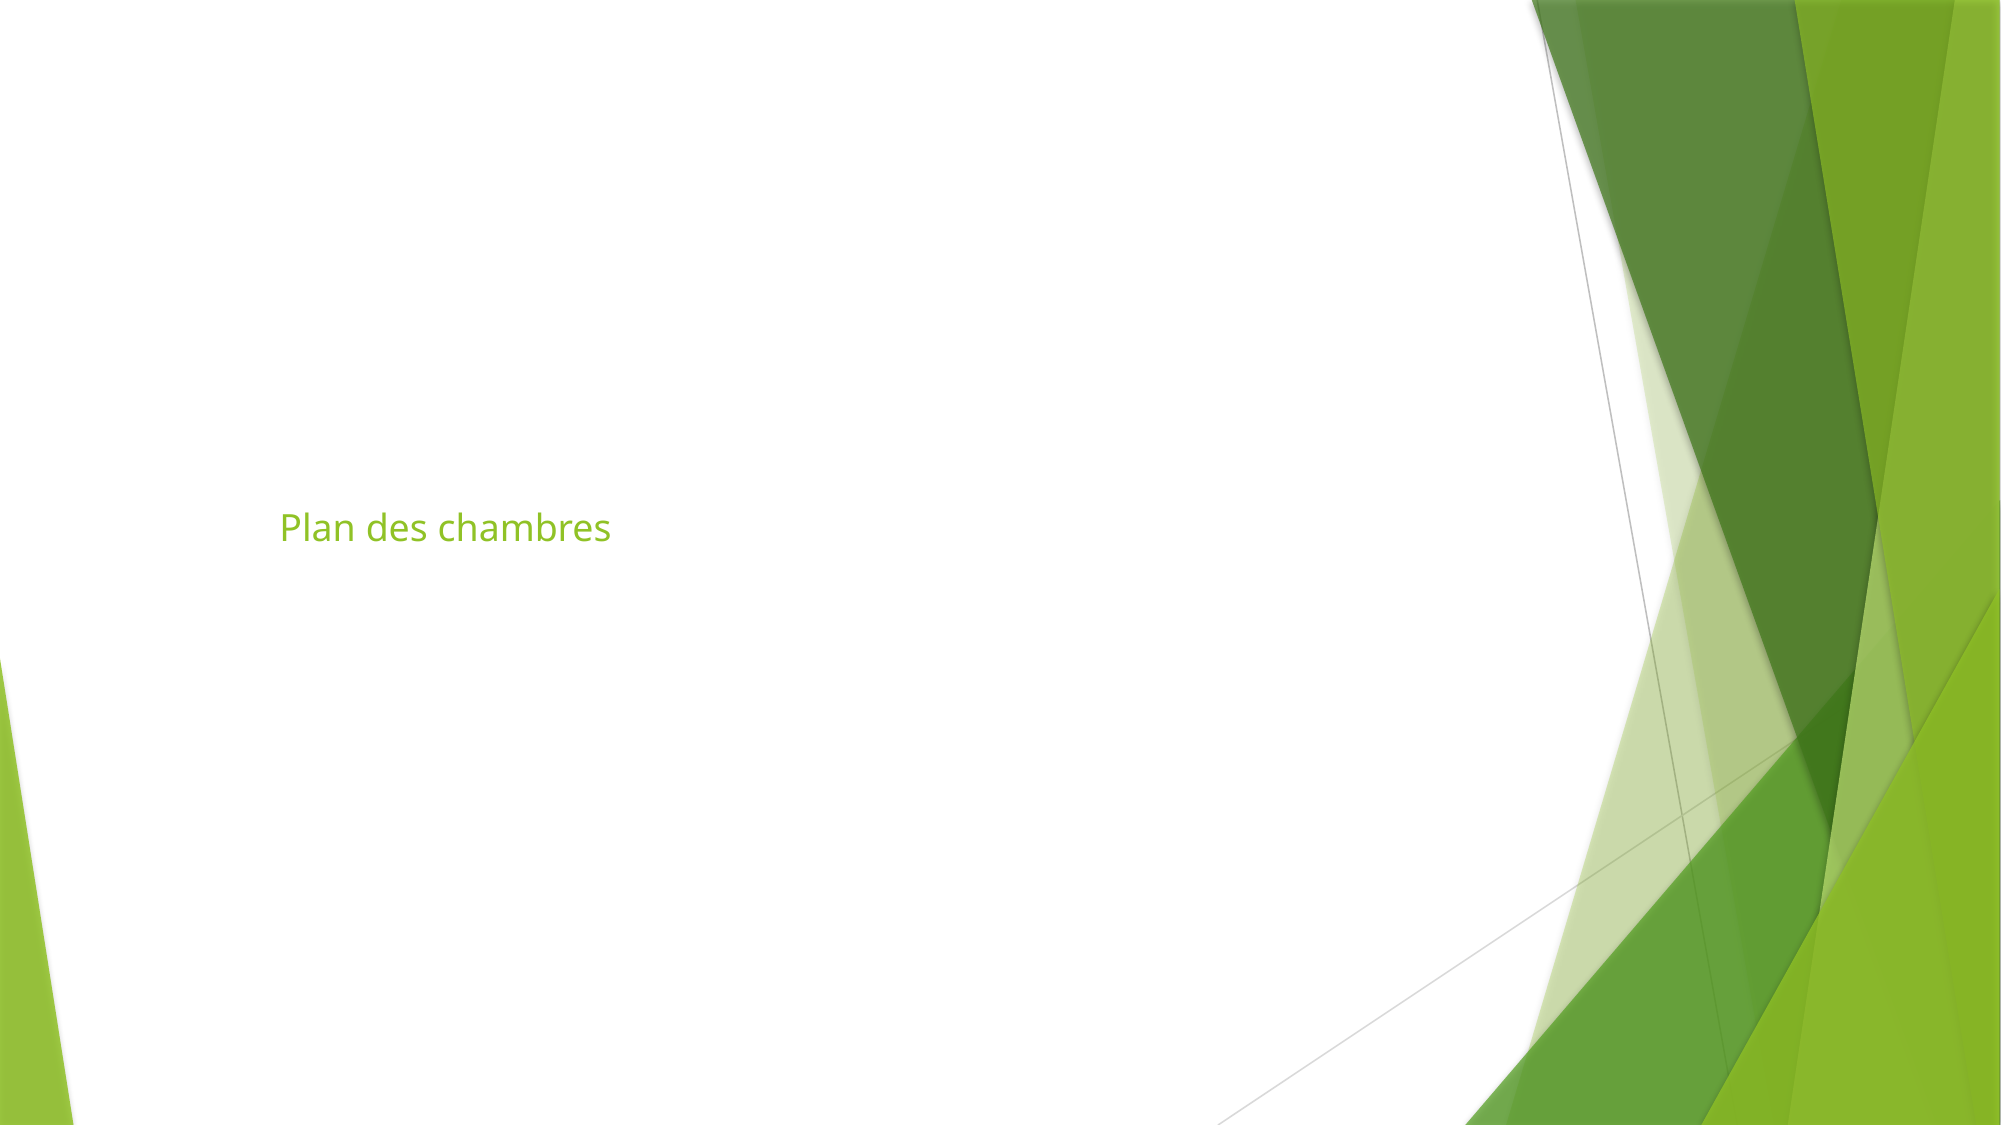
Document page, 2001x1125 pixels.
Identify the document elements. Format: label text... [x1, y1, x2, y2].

text_box Plan des chambres [264, 496, 627, 557]
